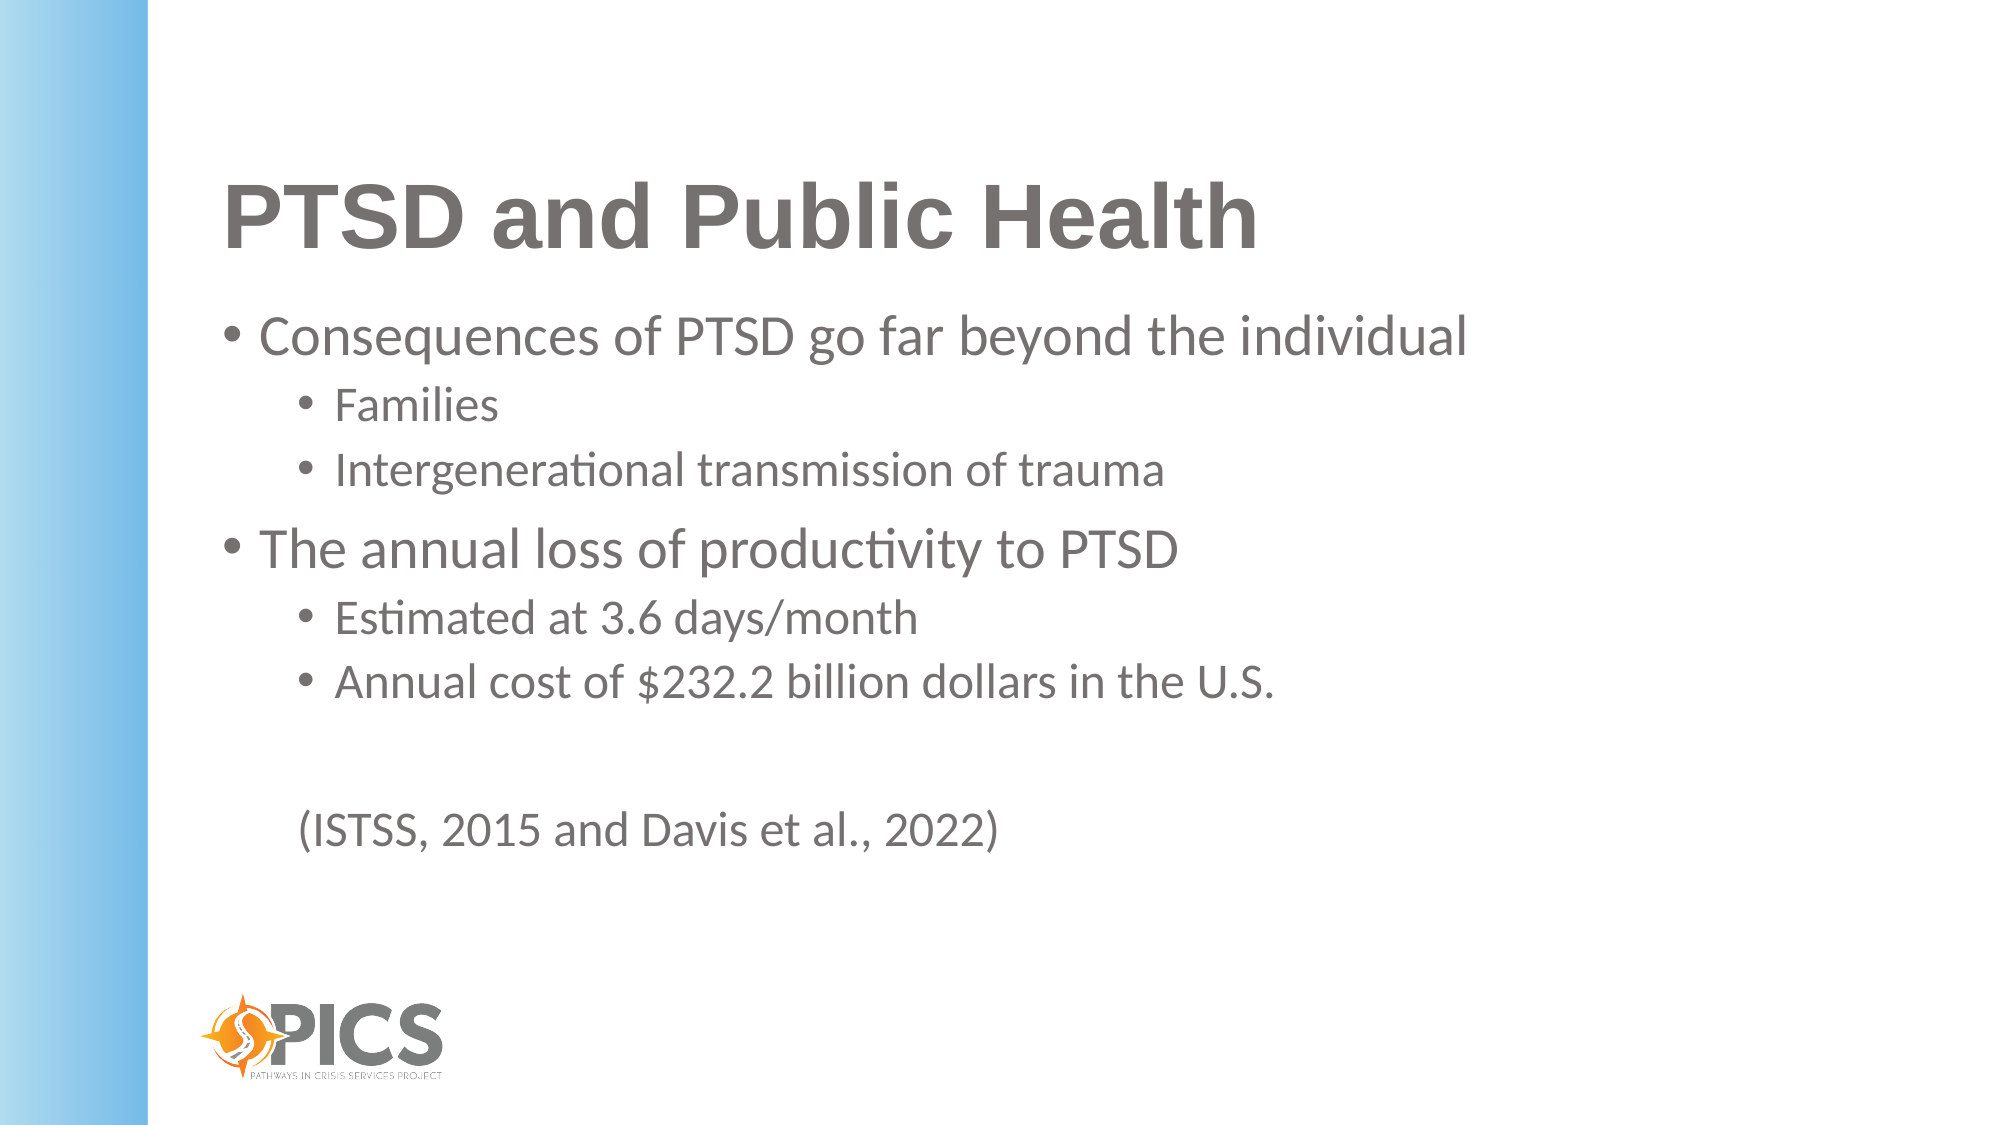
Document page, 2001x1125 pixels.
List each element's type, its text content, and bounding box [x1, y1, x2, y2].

list Consequences of PTSD go far beyond the individual Families Intergenerational transmission of trauma The annual loss of productivity to PTSD Estimated at 3.6 days/month Annual cost of $232.2 billion dollars in the U.S. (ISTSS, 2015 and Davis et al., 2022) [207, 297, 1863, 964]
title PTSD and Public Health [207, 161, 1863, 278]
picture [0, 0, 529, 1125]
